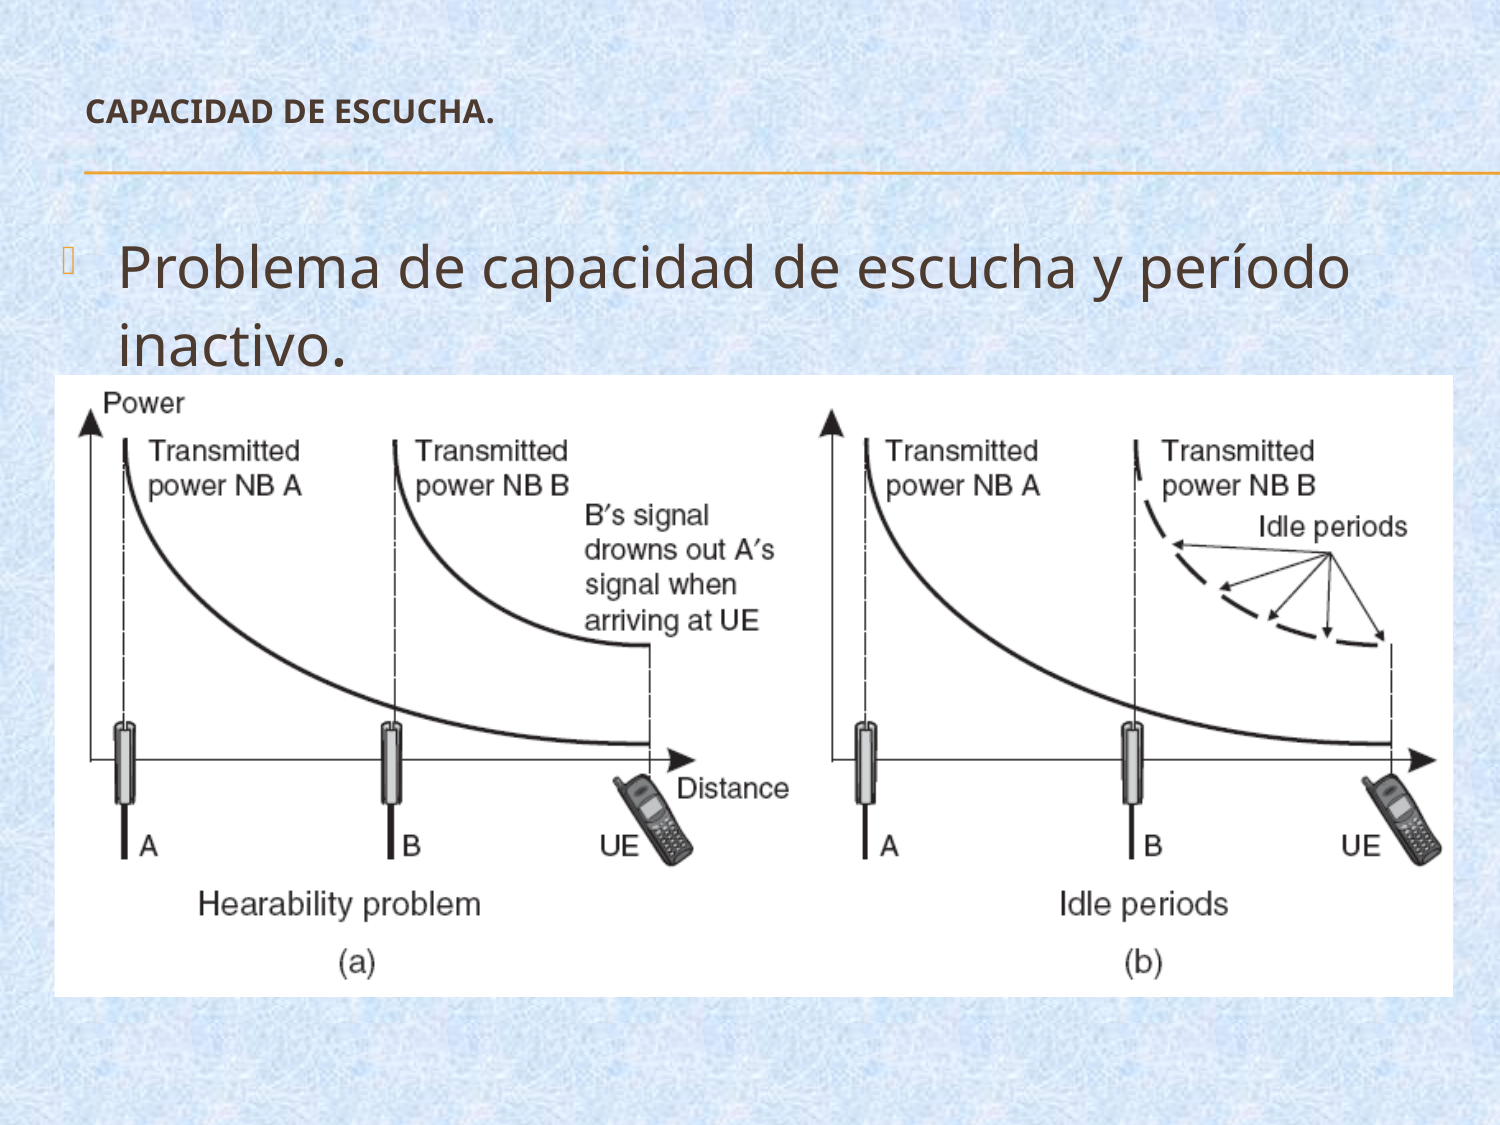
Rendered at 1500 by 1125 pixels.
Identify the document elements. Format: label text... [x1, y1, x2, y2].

title CAPACIDAD DE ESCUCHA. [70, 82, 1421, 178]
list Problema de capacidad de escucha y período inactivo. [46, 222, 1425, 380]
picture [0, 0, 1500, 1125]
